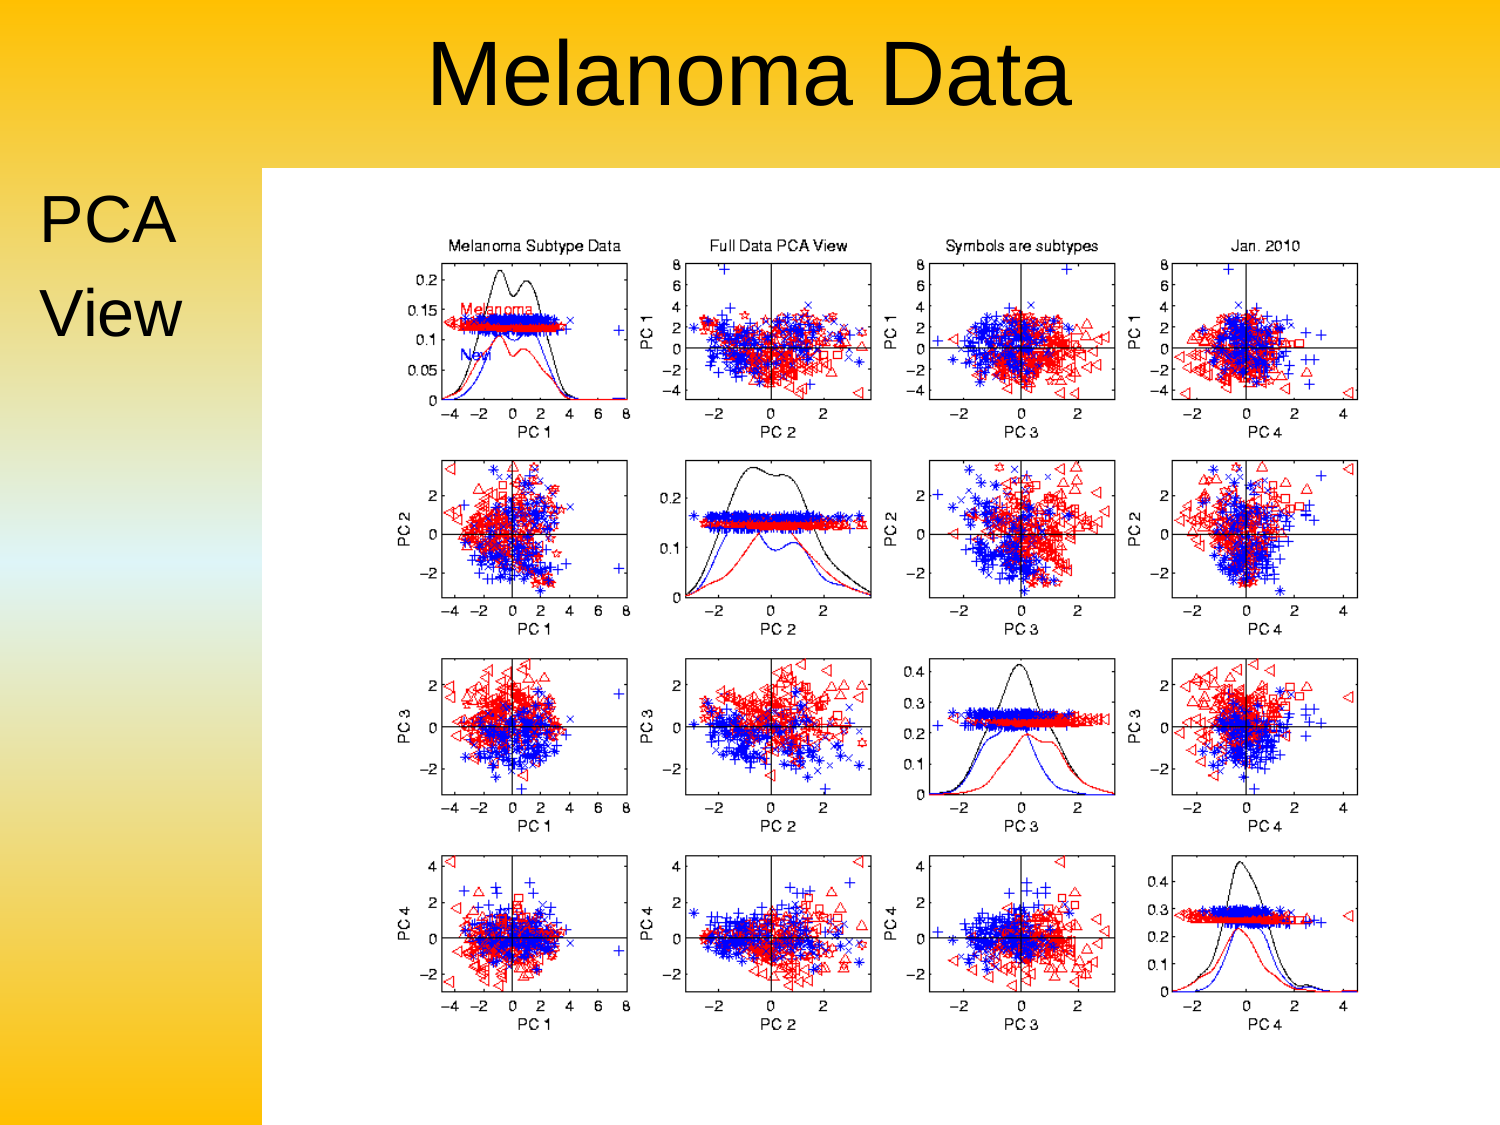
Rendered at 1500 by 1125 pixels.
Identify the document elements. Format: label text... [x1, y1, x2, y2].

title Melanoma Data [75, 12, 1425, 125]
list PCA View [24, 168, 260, 1011]
picture [261, 168, 1500, 1125]
